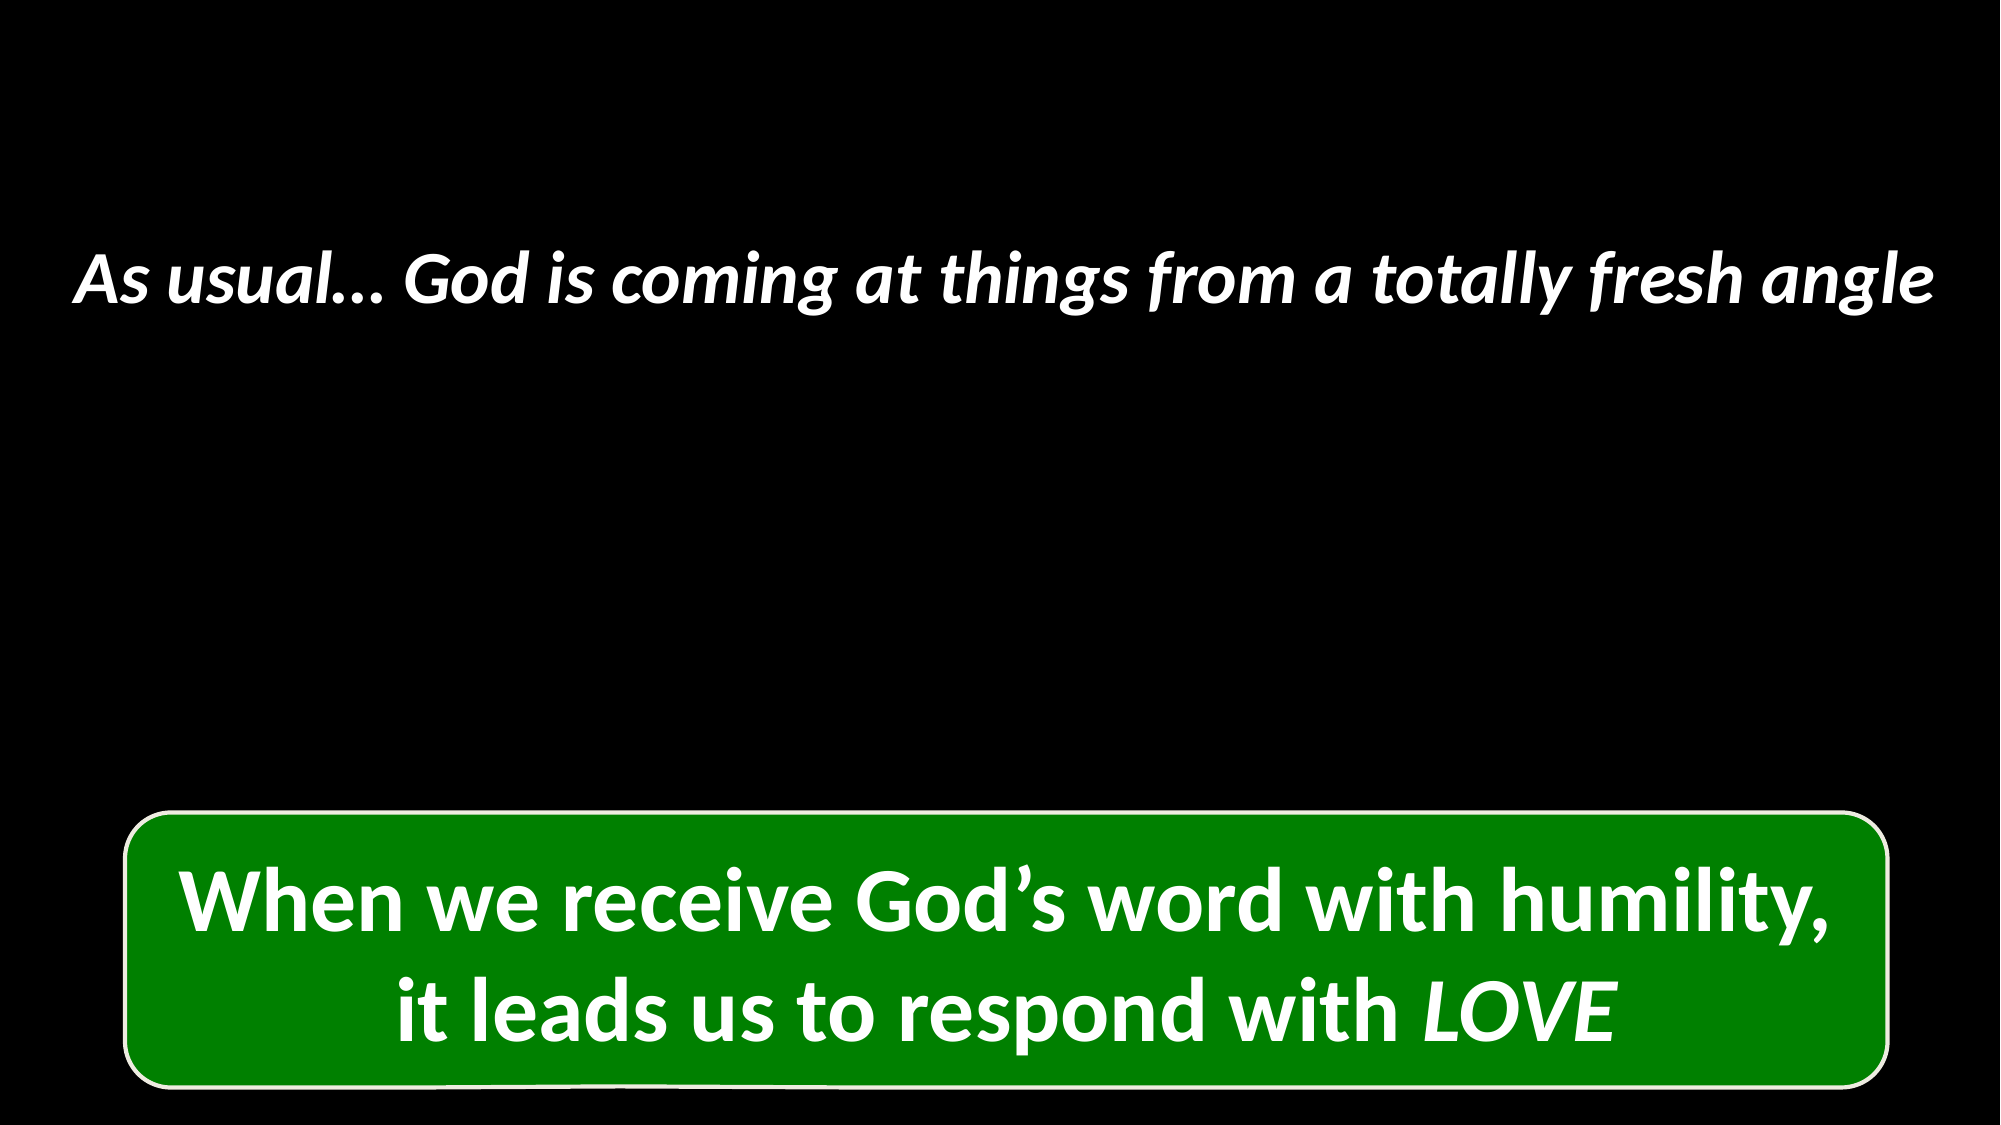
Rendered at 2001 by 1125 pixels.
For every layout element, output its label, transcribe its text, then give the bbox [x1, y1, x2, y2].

text_box As usual… God is coming at things from a totally fresh angle [54, 198, 1958, 349]
text_box When we receive God’s word with humility, it leads us to respond with LOVE [122, 810, 1890, 1090]
